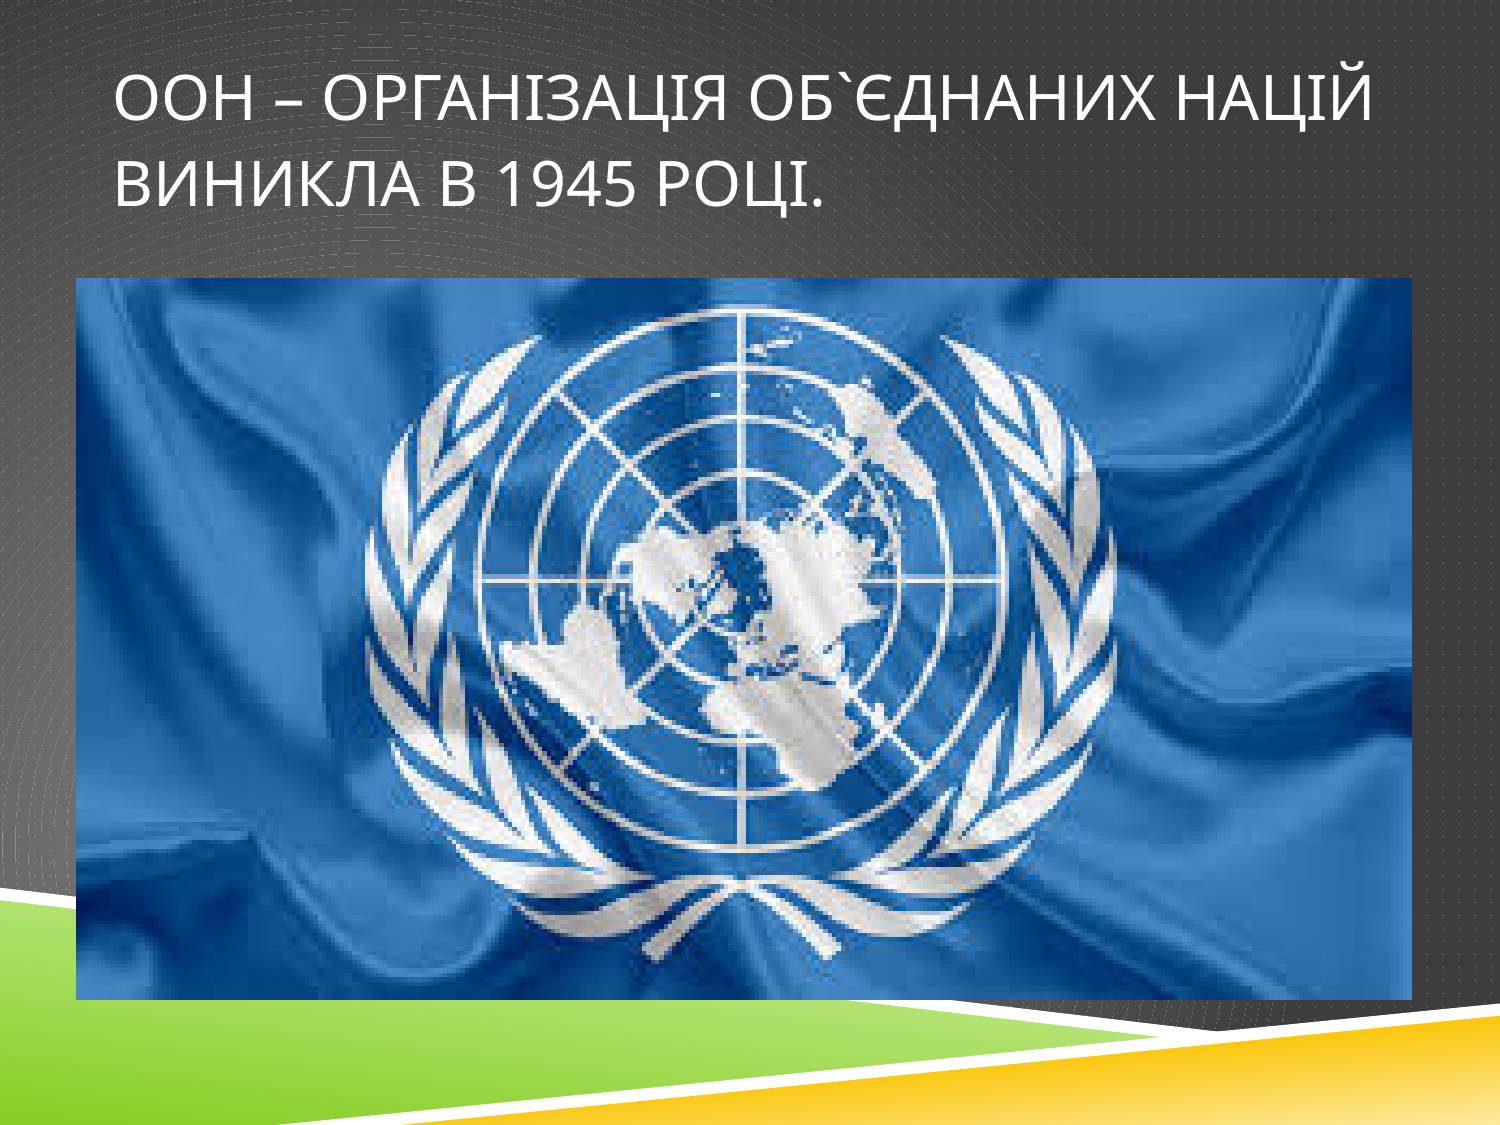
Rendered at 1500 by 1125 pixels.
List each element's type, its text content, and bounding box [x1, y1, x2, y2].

title ООН – Організація Об`єднаних Націй виникла в 1945 році. [112, 45, 1388, 233]
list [76, 278, 1412, 1000]
